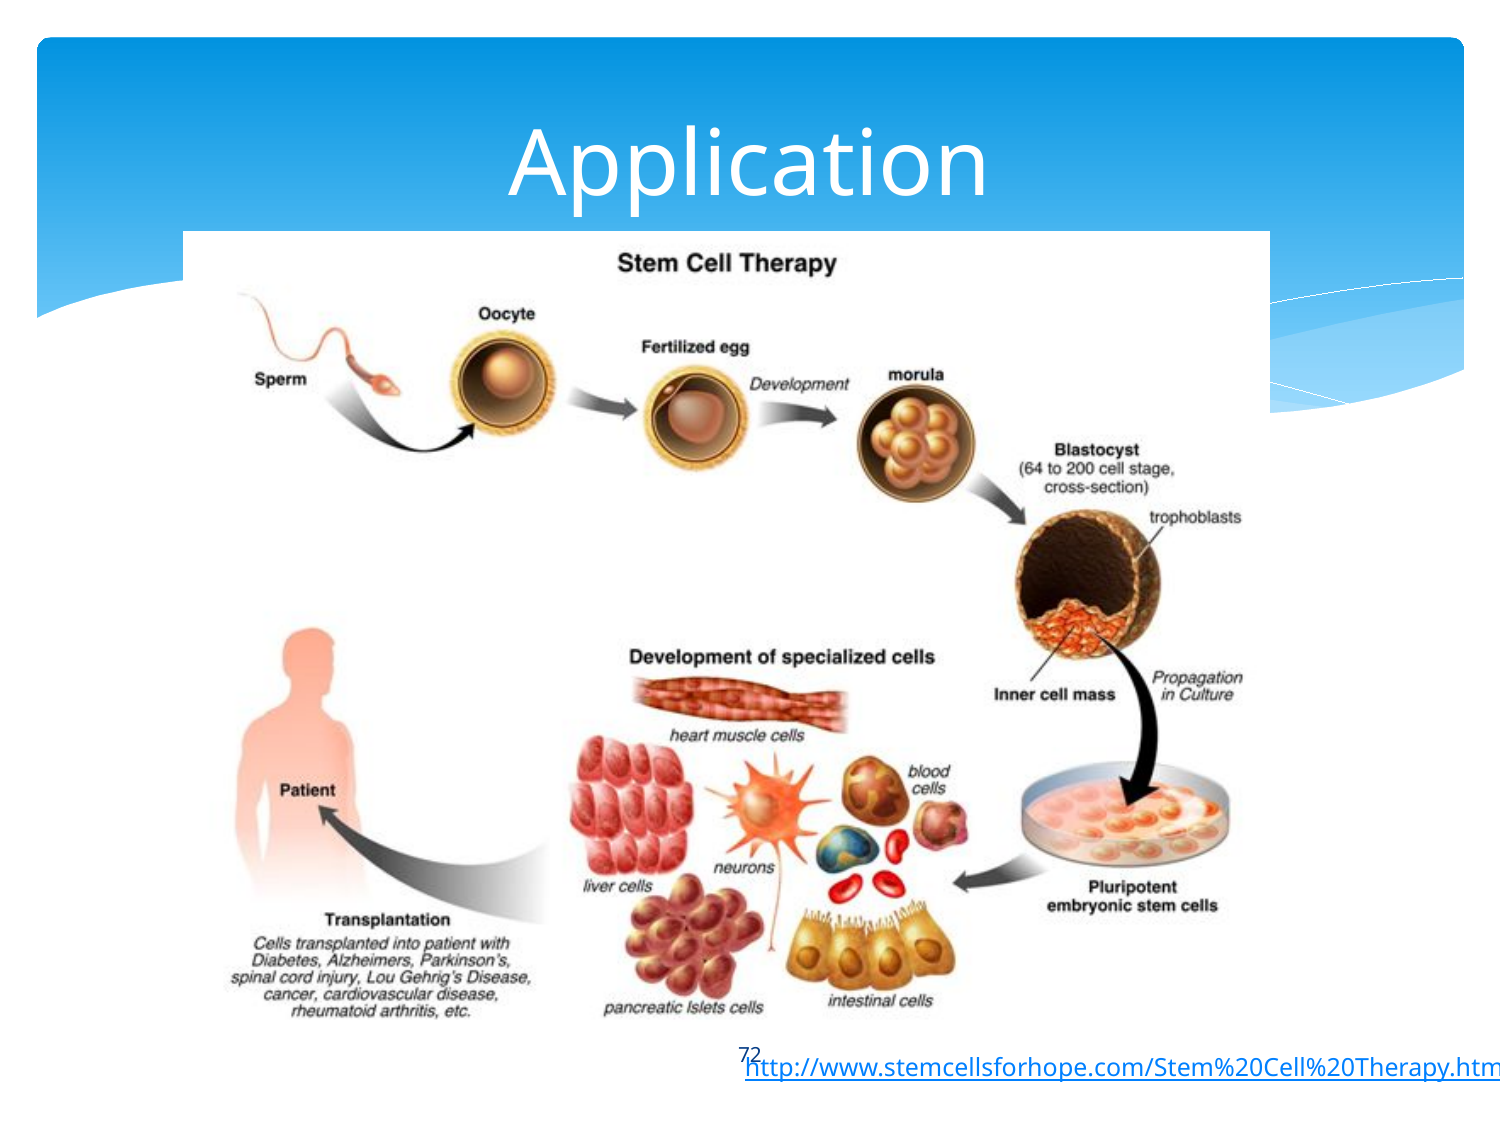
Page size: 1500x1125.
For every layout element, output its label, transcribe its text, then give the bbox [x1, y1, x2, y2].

title Application [75, 55, 1425, 261]
text_box http://www.stemcellsforhope.com/Stem%20Cell%20Therapy.htm [730, 1044, 1500, 1094]
picture [182, 231, 1270, 1030]
slide_number 72 [654, 1038, 846, 1086]
